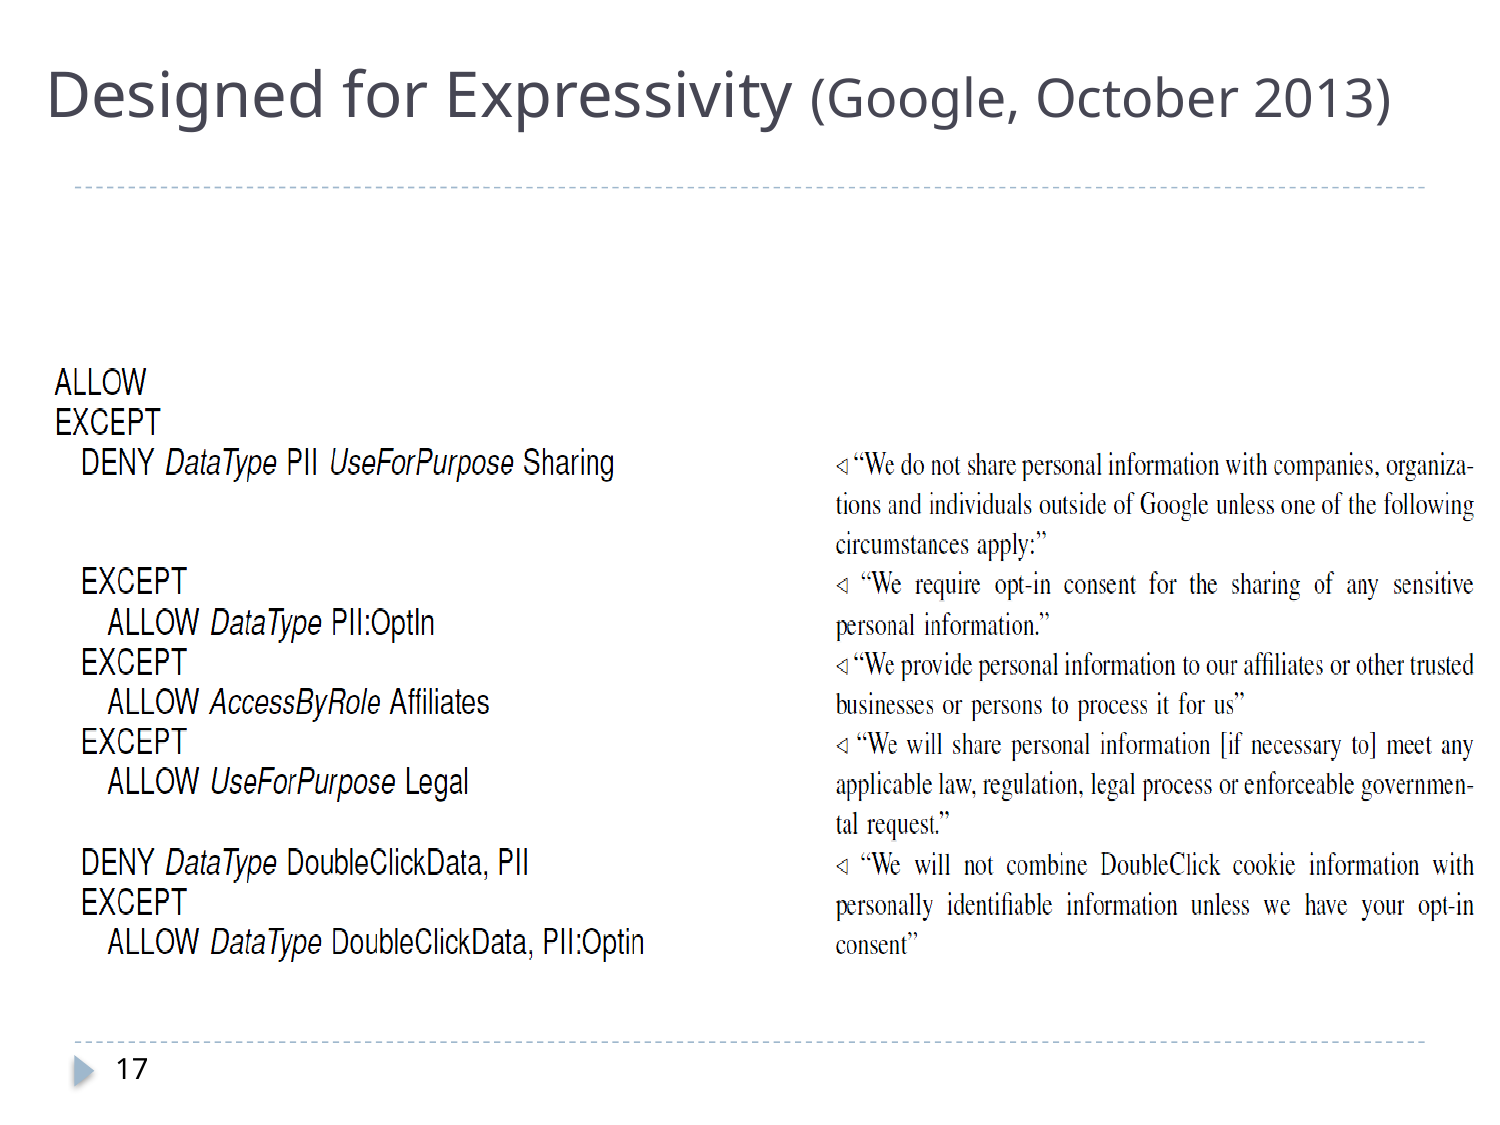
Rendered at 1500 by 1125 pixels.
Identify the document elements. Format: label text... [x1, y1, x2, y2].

text_box 17 [100, 1042, 426, 1103]
title Designed for Expressivity (Google, October 2013) [0, 8, 1500, 177]
picture [34, 365, 1490, 972]
